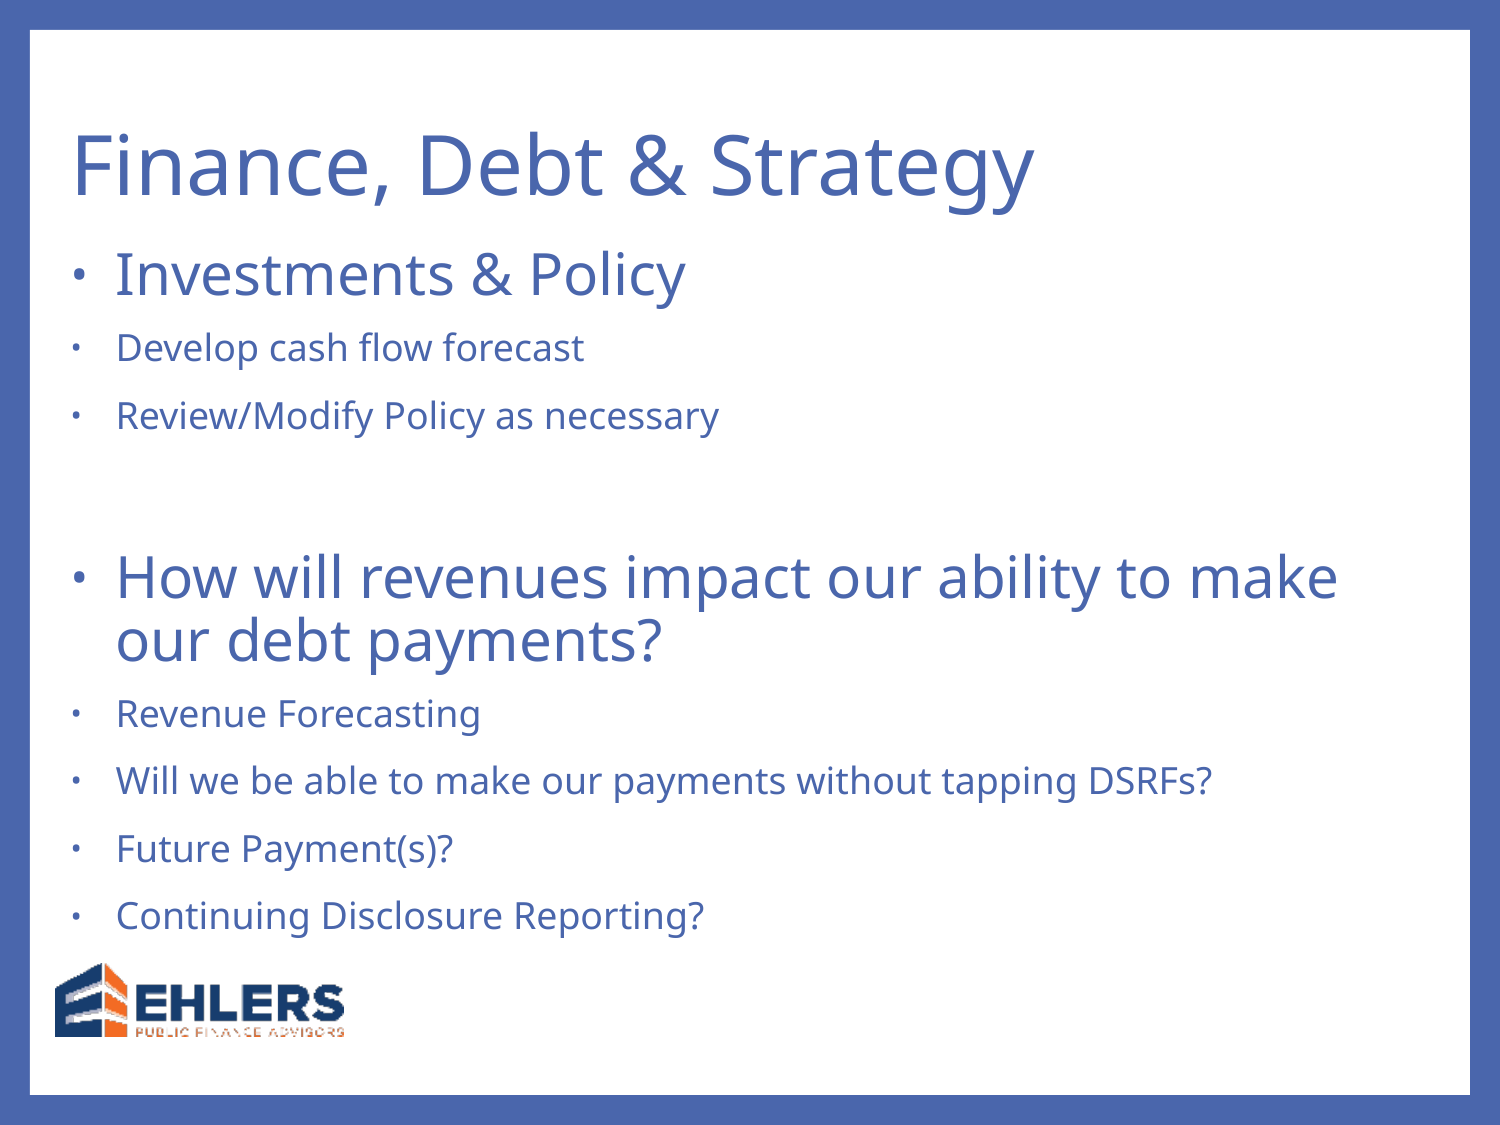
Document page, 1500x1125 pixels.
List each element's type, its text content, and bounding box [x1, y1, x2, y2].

list Investments & Policy Develop cash flow forecast Review/Modify Policy as necessary How will revenues impact our ability to make our debt payments? Revenue Forecasting Will we be able to make our payments without tapping DSRFs? Future Payment(s)? Continuing Disclosure Reporting? [55, 237, 1356, 1000]
picture [55, 963, 344, 1037]
title Finance, Debt & Strategy [55, 99, 1443, 238]
